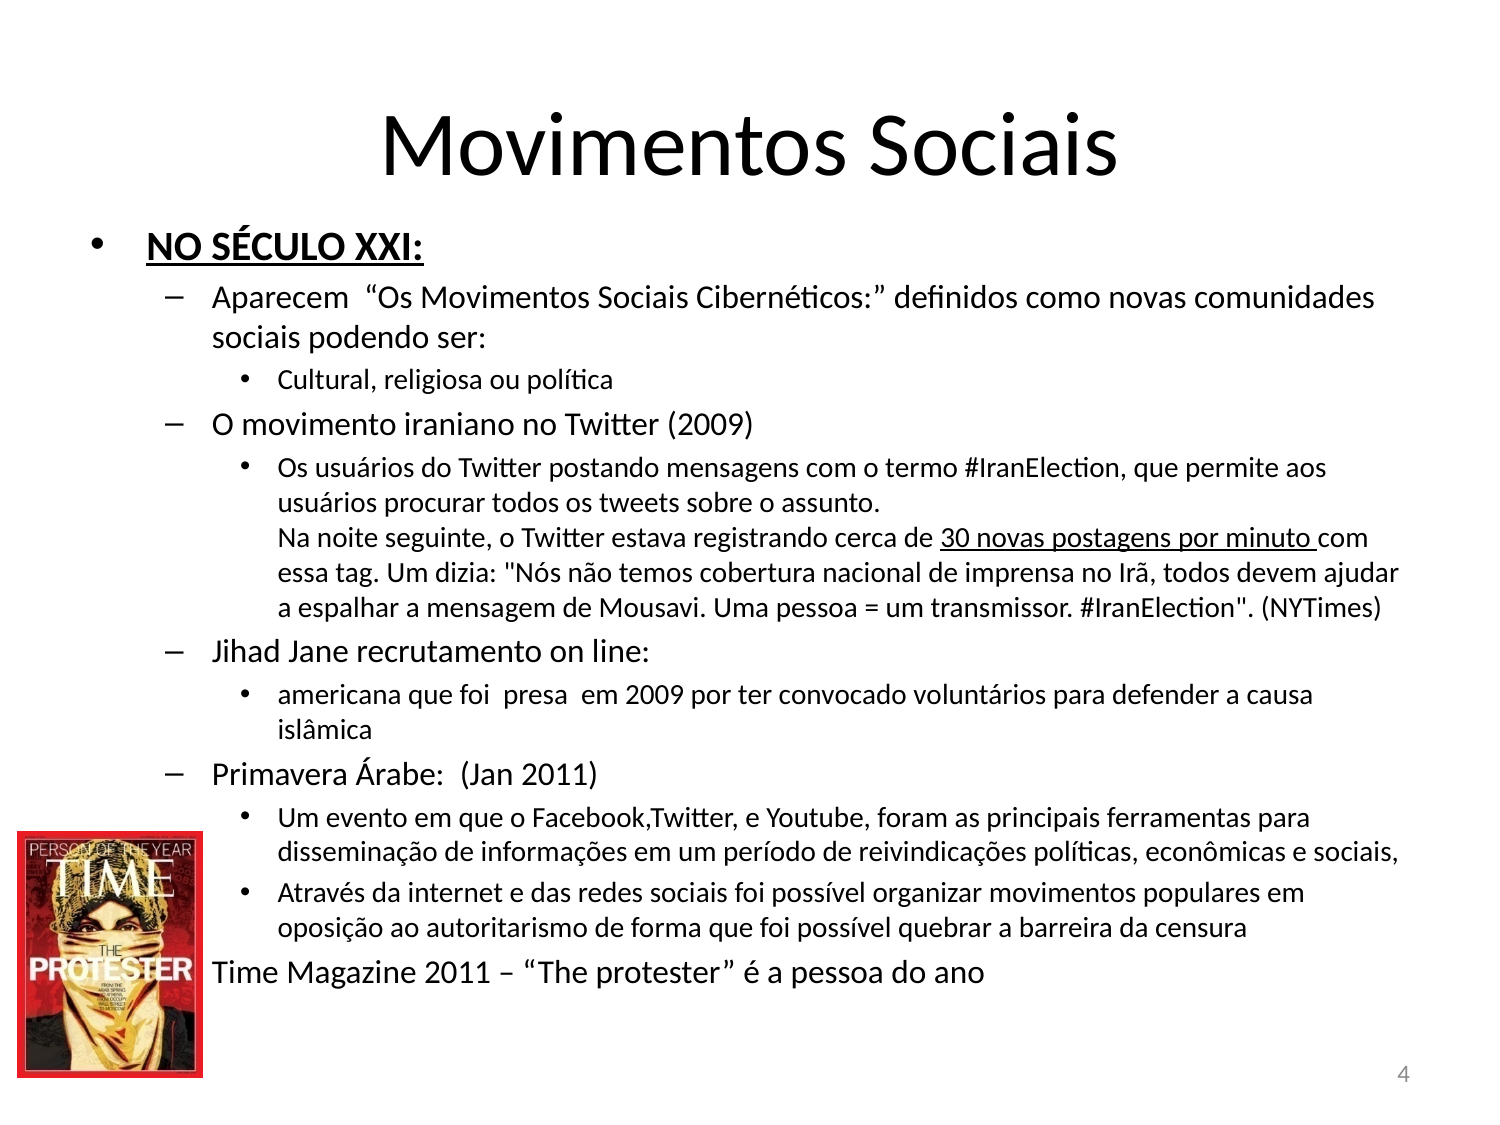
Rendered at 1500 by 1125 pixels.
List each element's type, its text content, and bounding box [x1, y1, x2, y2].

title Movimentos Sociais [75, 45, 1425, 210]
picture [17, 831, 204, 1079]
slide_number 4 [1074, 1042, 1425, 1103]
list NO SÉCULO XXI: Aparecem “Os Movimentos Sociais Cibernéticos:” definidos como novas comunidades sociais podendo ser: Cultural, religiosa ou política O movimento iraniano no Twitter (2009) Os usuários do Twitter postando mensagens com o termo #IranElection, que permite aos usuários procurar todos os tweets sobre o assunto. Na noite seguinte, o Twitter estava registrando cerca de 30 novas postagens por minuto com essa tag. Um dizia: "Nós não temos cobertura nacional de imprensa no Irã, todos devem ajudar a espalhar a mensagem de Mousavi. Uma pessoa = um transmissor. #IranElection". (NYTimes) Jihad Jane recrutamento on line: americana que foi presa em 2009 por ter convocado voluntários para defender a causa islâmica Primavera Árabe: (Jan 2011) Um evento em que o Facebook,Twitter, e Youtube, foram as principais ferramentas para disseminação de informações em um período de reivindicações políticas, econômicas e sociais, Através da internet e das redes sociais foi possível organizar movimentos populares em oposição ao autoritarismo de forma que foi possível quebrar a barreira da censura Time Magazine 2011 – “The protester” é a pessoa do ano [75, 210, 1425, 1005]
